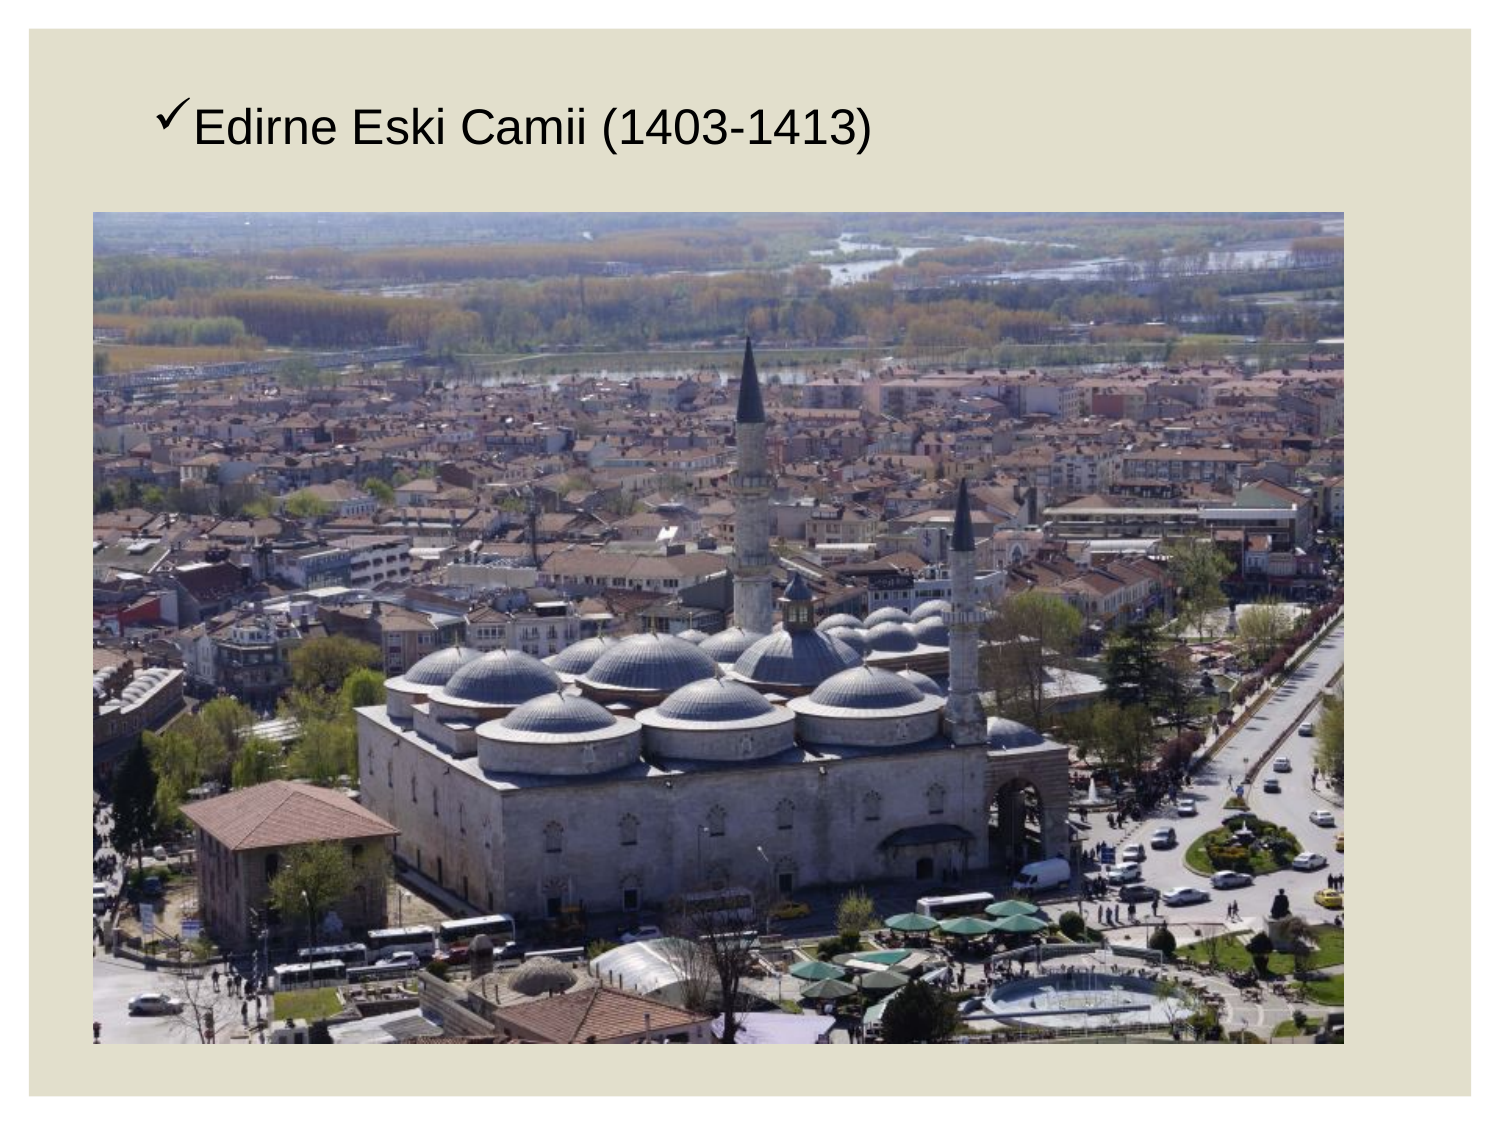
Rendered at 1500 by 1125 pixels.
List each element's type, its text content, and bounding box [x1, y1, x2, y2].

picture [93, 212, 1344, 1044]
text_box Edirne Eski Camii (1403-1413) [137, 87, 1300, 163]
